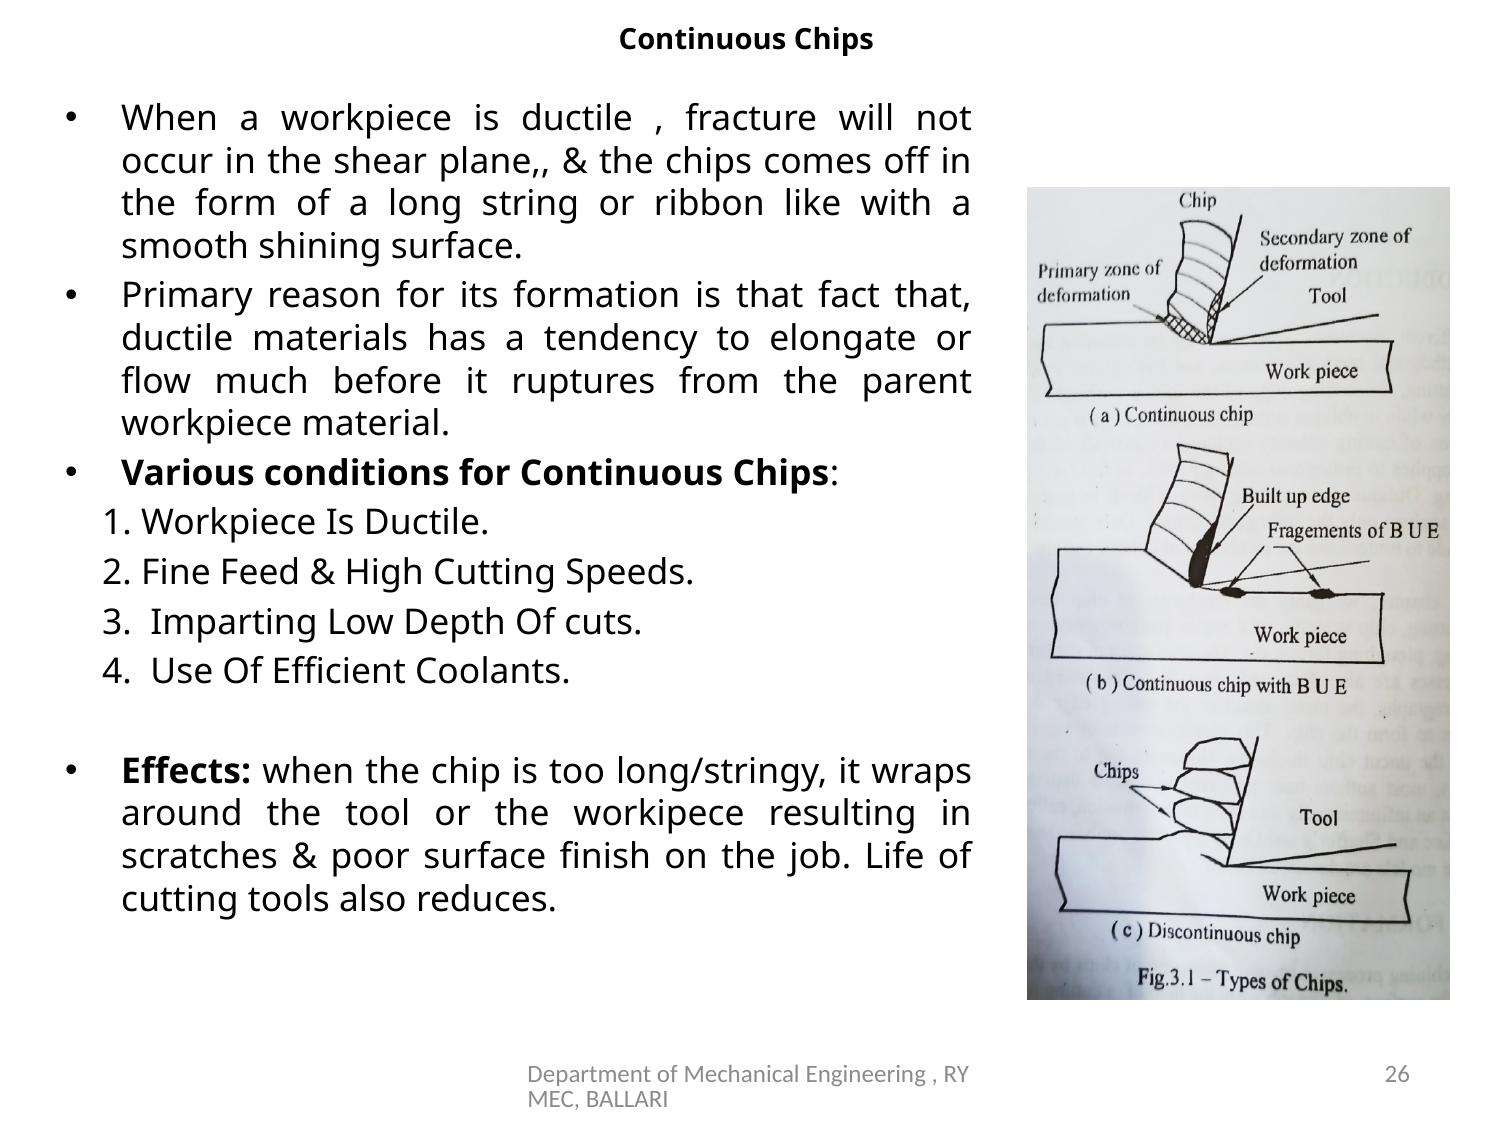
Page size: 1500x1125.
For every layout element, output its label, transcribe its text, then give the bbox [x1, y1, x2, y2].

footer Department of Mechanical Engineering , RYMEC, BALLARI [512, 1042, 988, 1103]
slide_number 26 [1074, 1042, 1425, 1103]
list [1026, 187, 1451, 1001]
title Continuous Chips [75, 12, 1425, 63]
list When a workpiece is ductile , fracture will not occur in the shear plane,, & the chips comes off in the form of a long string or ribbon like with a smooth shining surface. Primary reason for its formation is that fact that, ductile materials has a tendency to elongate or flow much before it ruptures from the parent workpiece material. Various conditions for Continuous Chips: 1. Workpiece Is Ductile. 2. Fine Feed & High Cutting Speeds. 3. Imparting Low Depth Of cuts. 4. Use Of Efficient Coolants. Effects: when the chip is too long/stringy, it wraps around the tool or the workipece resulting in scratches & poor surface finish on the job. Life of cutting tools also reduces. [50, 87, 988, 1025]
